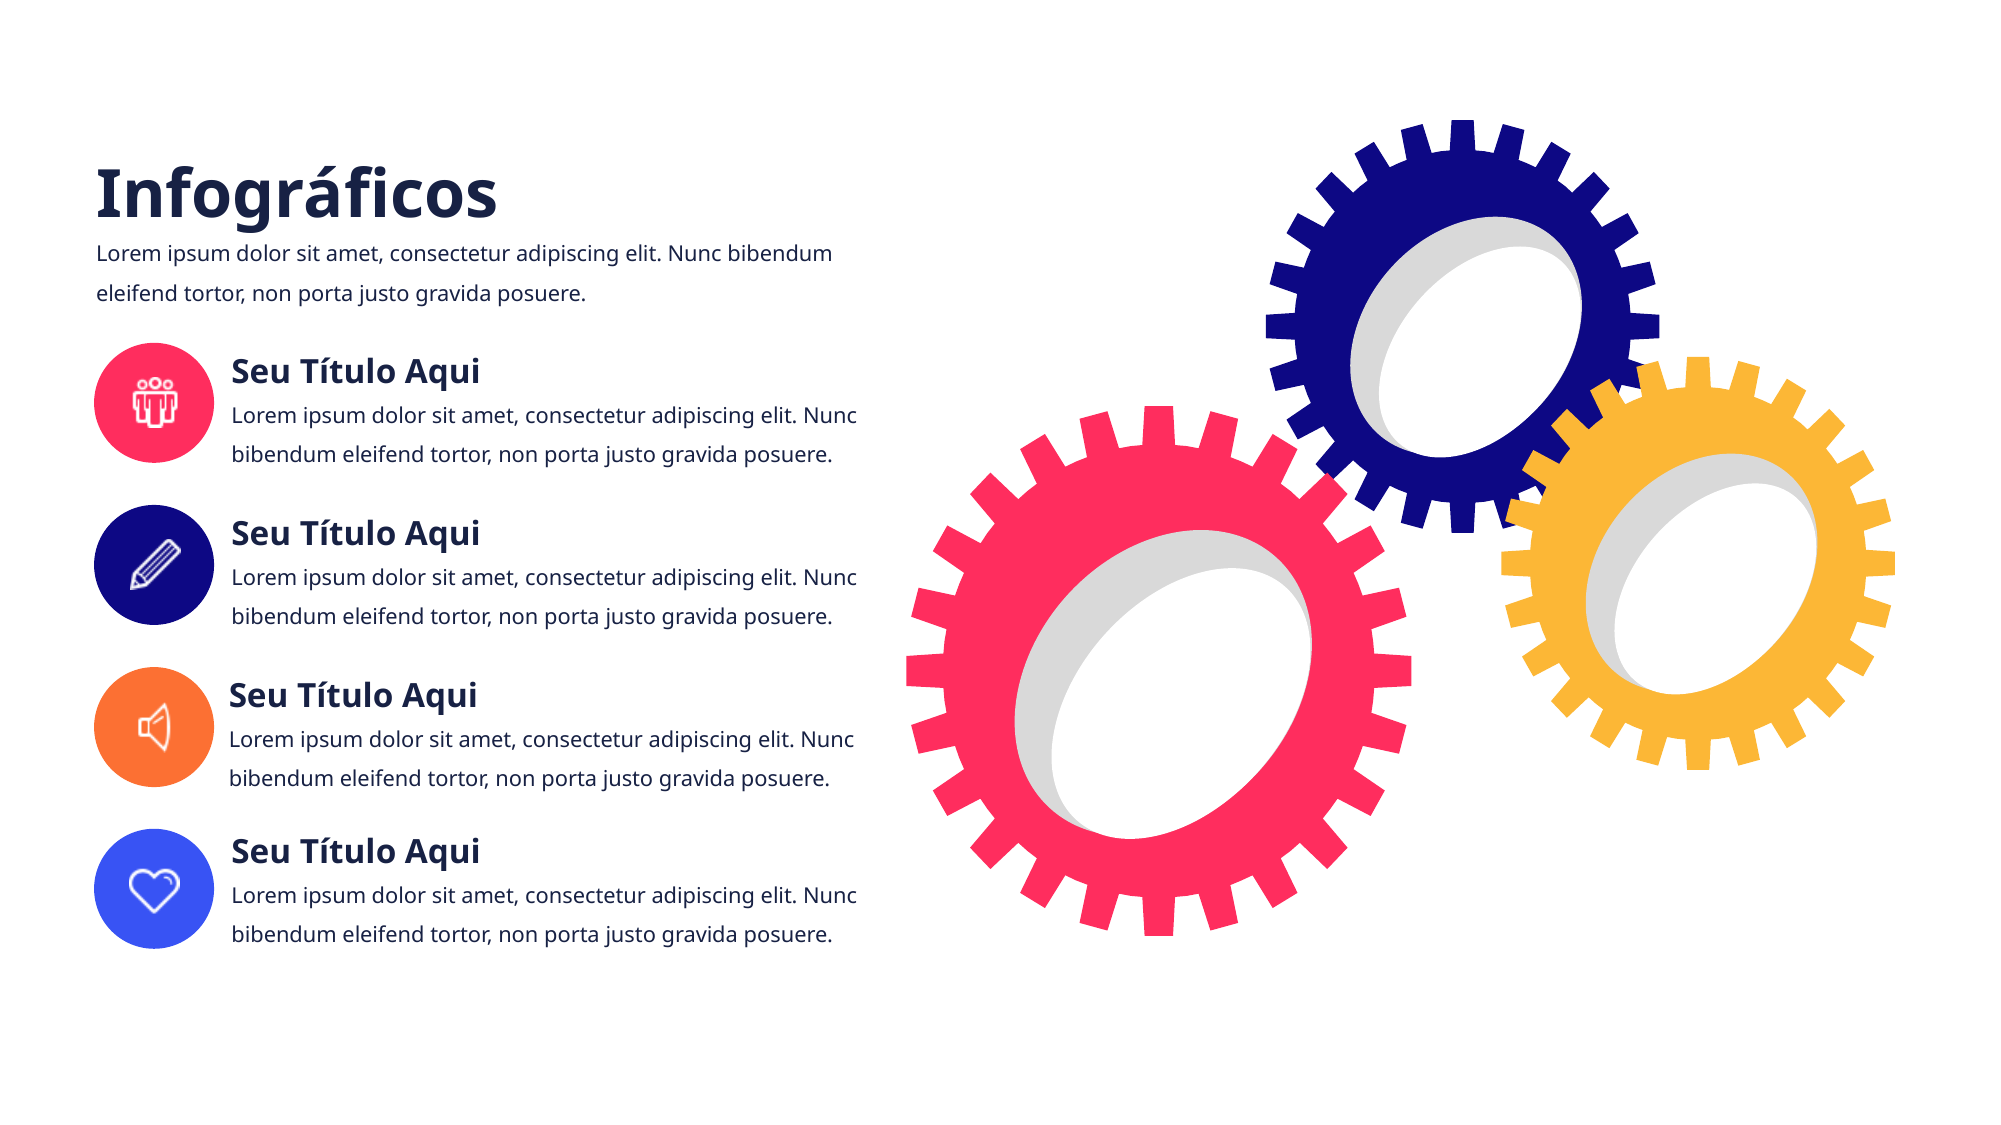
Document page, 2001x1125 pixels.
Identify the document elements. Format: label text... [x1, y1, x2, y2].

text_box Lorem ipsum dolor sit amet, consectetur adipiscing elit. Nunc bibendum eleifend tortor, non porta justo gravida posuere. [81, 219, 904, 313]
text_box Lorem ipsum dolor sit amet, consectetur adipiscing elit. Nunc bibendum eleifend tortor, non porta justo gravida posuere. [216, 543, 875, 637]
text_box Seu Título Aqui [216, 822, 875, 860]
picture [129, 702, 180, 753]
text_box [906, 120, 1895, 936]
text_box [93, 503, 216, 626]
text_box Seu Título Aqui [214, 666, 872, 705]
text_box Infográficos [81, 143, 904, 219]
picture [130, 539, 181, 590]
text_box Seu Título Aqui [216, 342, 875, 381]
text_box [93, 666, 214, 789]
text_box Seu Título Aqui [216, 504, 875, 543]
text_box Lorem ipsum dolor sit amet, consectetur adipiscing elit. Nunc bibendum eleifend tortor, non porta justo gravida posuere. [216, 860, 875, 955]
text_box [93, 827, 216, 950]
picture [129, 866, 180, 917]
picture [130, 377, 181, 428]
text_box Lorem ipsum dolor sit amet, consectetur adipiscing elit. Nunc bibendum eleifend tortor, non porta justo gravida posuere. [216, 381, 875, 475]
text_box [93, 341, 216, 464]
text_box Lorem ipsum dolor sit amet, consectetur adipiscing elit. Nunc bibendum eleifend tortor, non porta justo gravida posuere. [214, 705, 872, 799]
